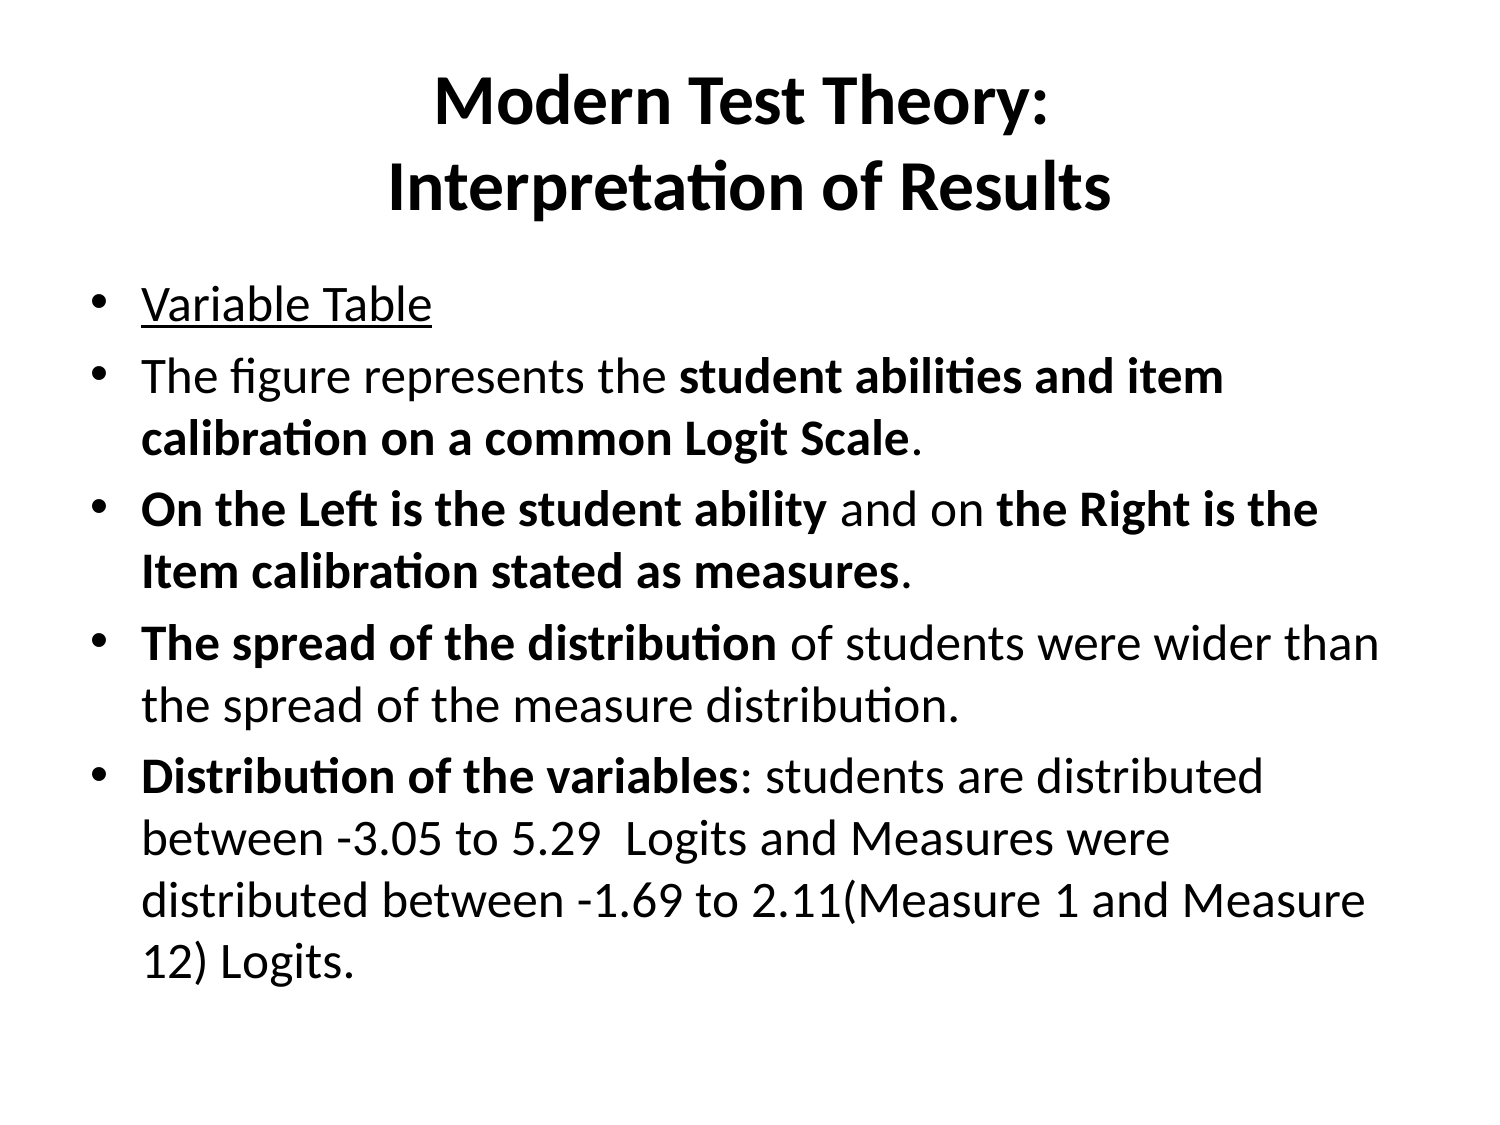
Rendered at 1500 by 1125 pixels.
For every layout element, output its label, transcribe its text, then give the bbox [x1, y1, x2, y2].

list Variable Table The figure represents the student abilities and item calibration on a common Logit Scale. On the Left is the student ability and on the Right is the Item calibration stated as measures. The spread of the distribution of students were wider than the spread of the measure distribution. Distribution of the variables: students are distributed between -3.05 to 5.29 Logits and Measures were distributed between -1.69 to 2.11(Measure 1 and Measure 12) Logits. [75, 262, 1425, 1005]
title Modern Test Theory: Interpretation of Results [75, 45, 1425, 233]
